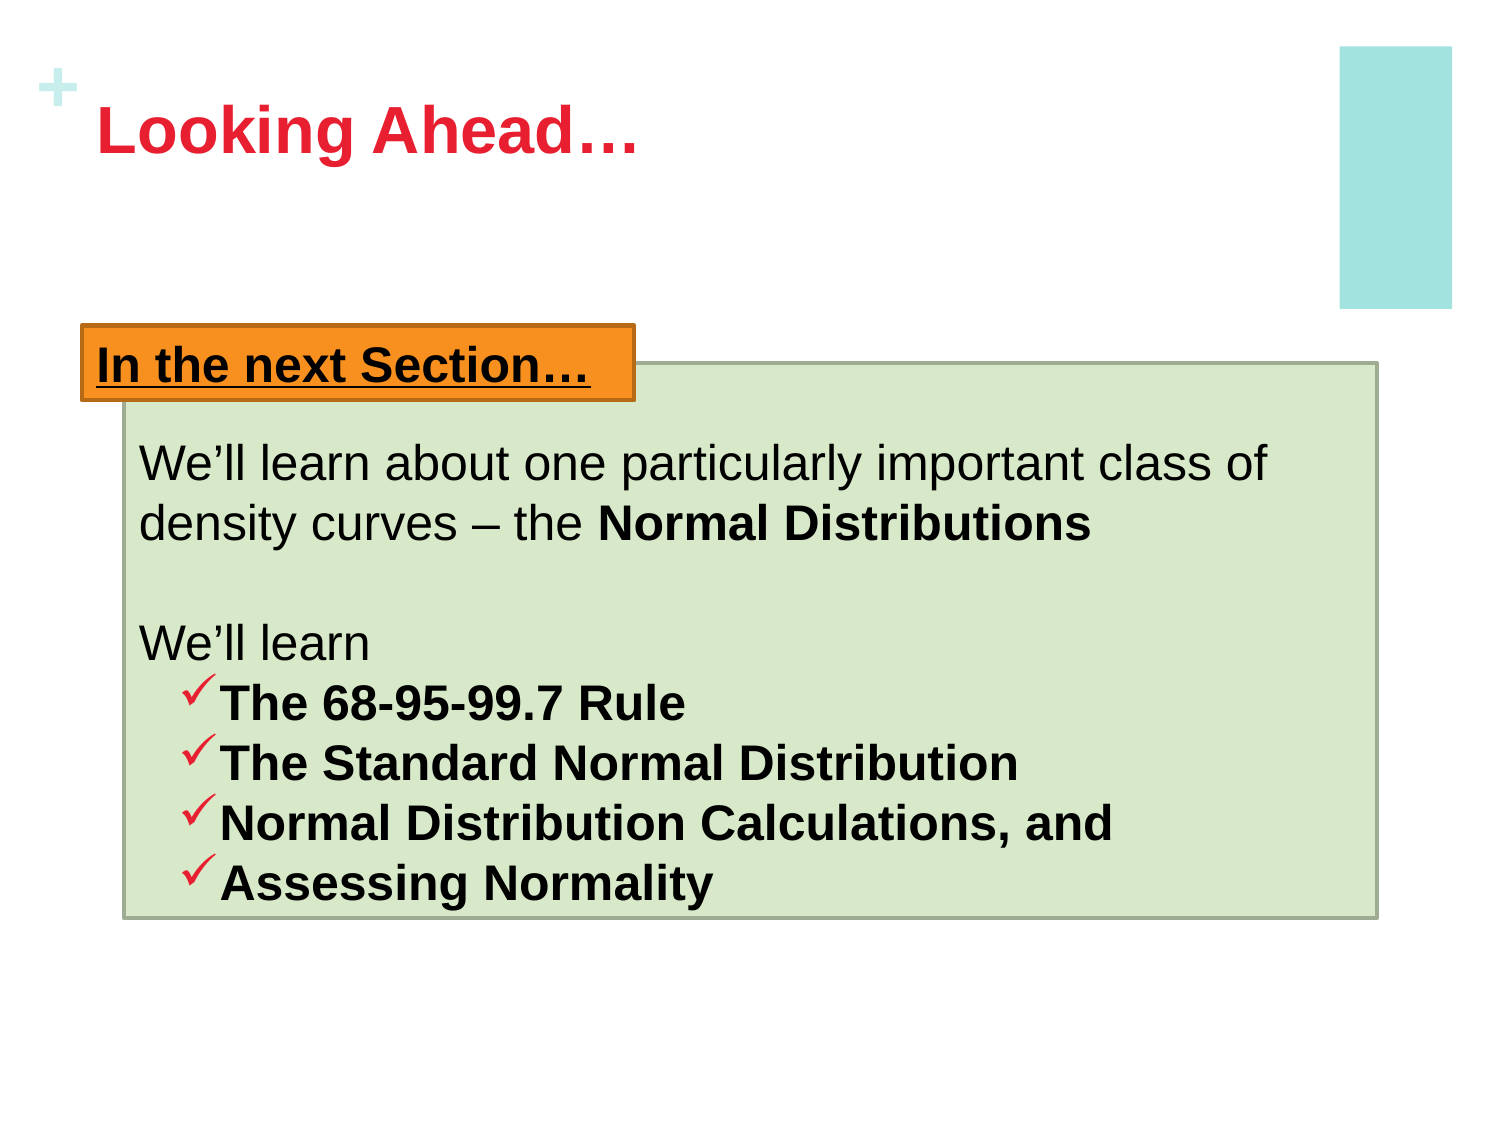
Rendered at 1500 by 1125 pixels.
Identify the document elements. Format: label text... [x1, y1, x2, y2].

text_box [81, 324, 1378, 925]
title Looking Ahead… [81, 79, 1322, 263]
